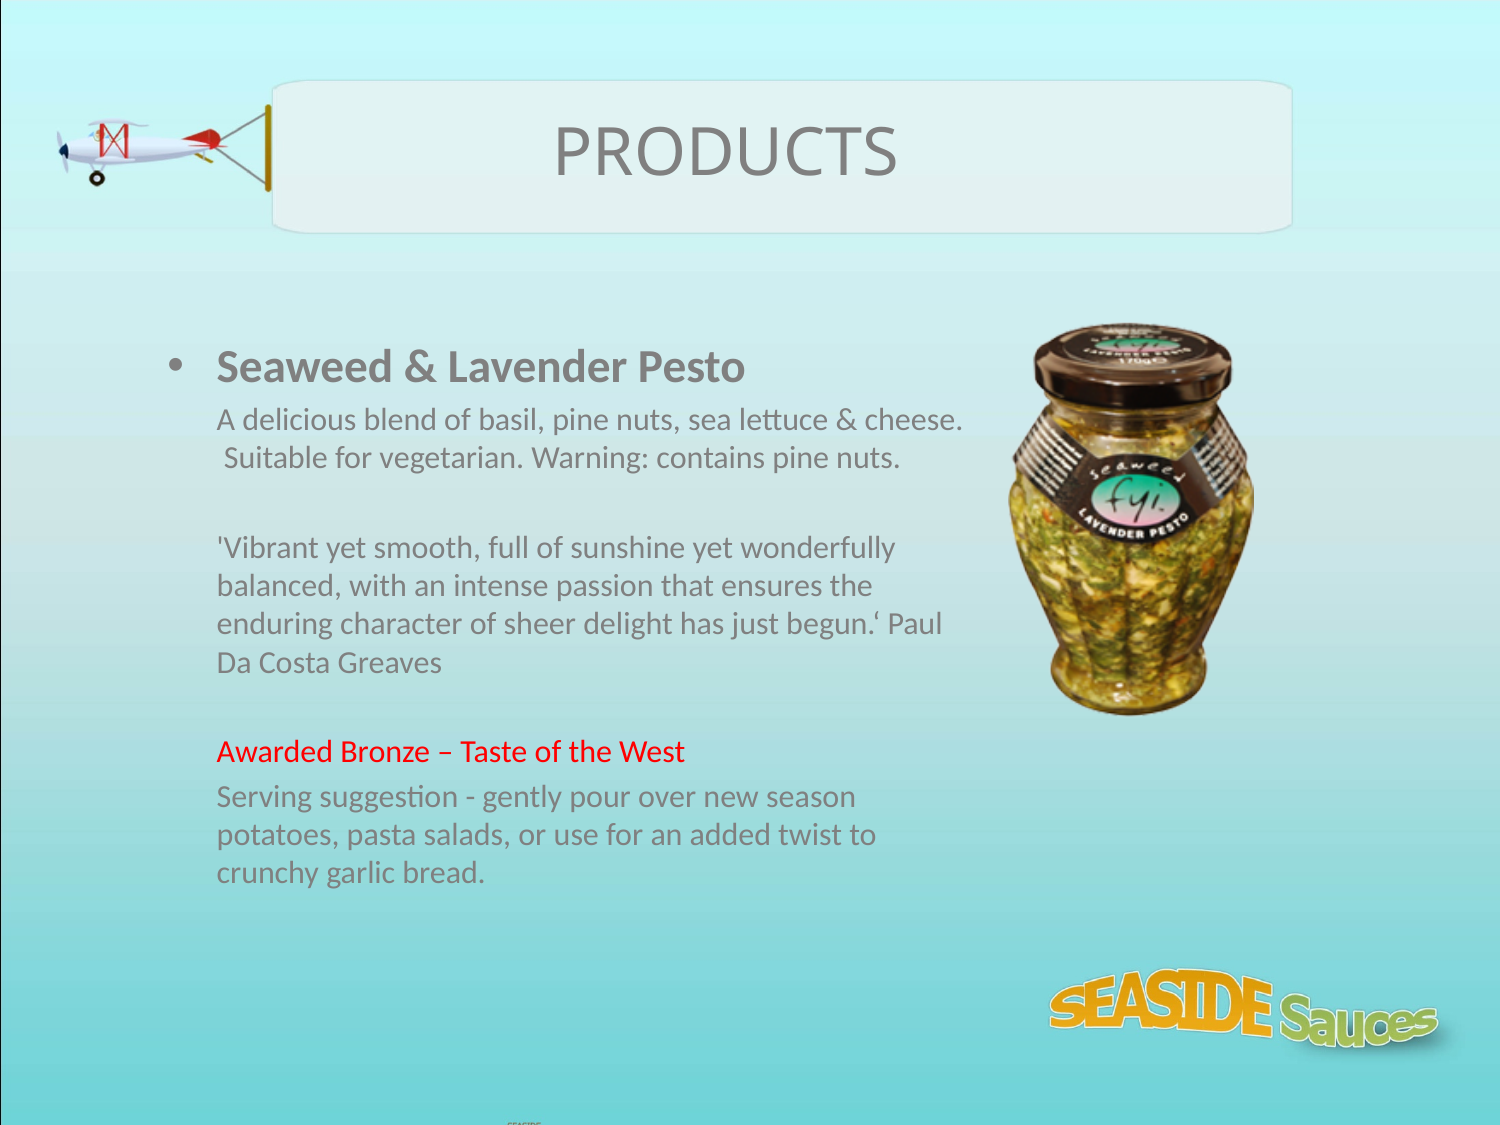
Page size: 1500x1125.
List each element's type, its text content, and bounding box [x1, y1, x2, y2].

title PRODUCTS [75, 45, 1425, 233]
picture [0, 0, 1500, 1125]
list Seaweed & Lavender Pesto A delicious blend of basil, pine nuts, sea lettuce & cheese. Suitable for vegetarian. Warning: contains pine nuts. 'Vibrant yet smooth, full of sunshine yet wonderfully balanced, with an intense passion that ensures the enduring character of sheer delight has just begun.‘ Paul Da Costa Greaves Awarded Bronze – Taste of the West Serving suggestion - gently pour over new season potatoes, pasta salads, or use for an added twist to crunchy garlic bread. [152, 328, 985, 938]
